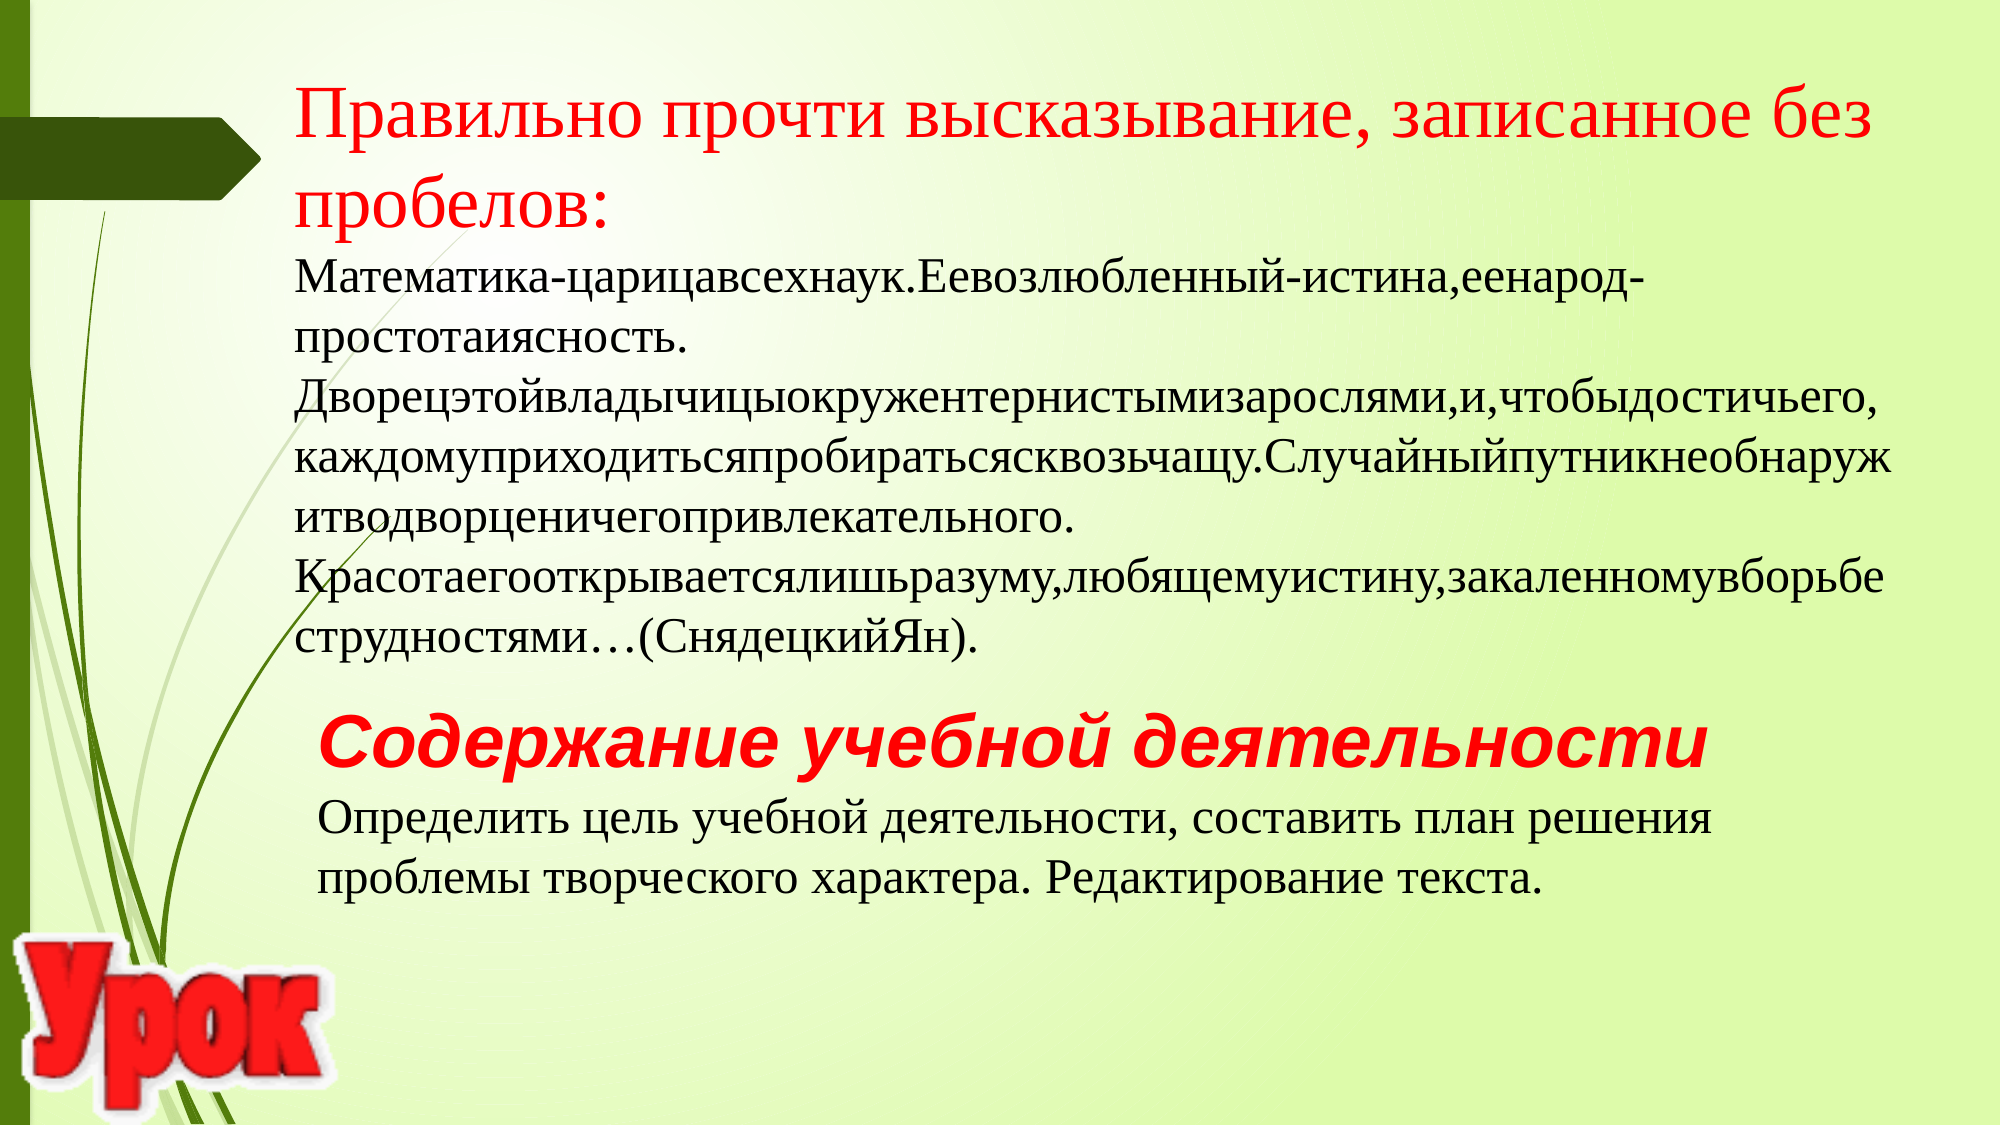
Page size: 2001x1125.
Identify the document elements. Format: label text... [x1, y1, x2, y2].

picture [0, 931, 350, 1125]
text_box Содержание учебной деятельности Определить цель учебной деятельности, составить план решения проблемы творческого характера. Редактирование текста. [302, 685, 1786, 911]
text_box Правильно прочти высказывание, записанное без пробелов: Математика-царицавсехнаук.Еевозлюбленный-истина,еенарод-простотаиясность. Дворецэтойвладычицыокружентернистымизарослями,и,чтобыдостичьего,каждомуприходитьсяпробиратьсясквозьчащу.Случайныйпутникнеобнаружитводворценичегопривлекательного. Красотаегооткрываетсялишьразуму,любящемуистину,закаленномувборьбеструдностями…(СнядецкийЯн). [279, 54, 1915, 670]
